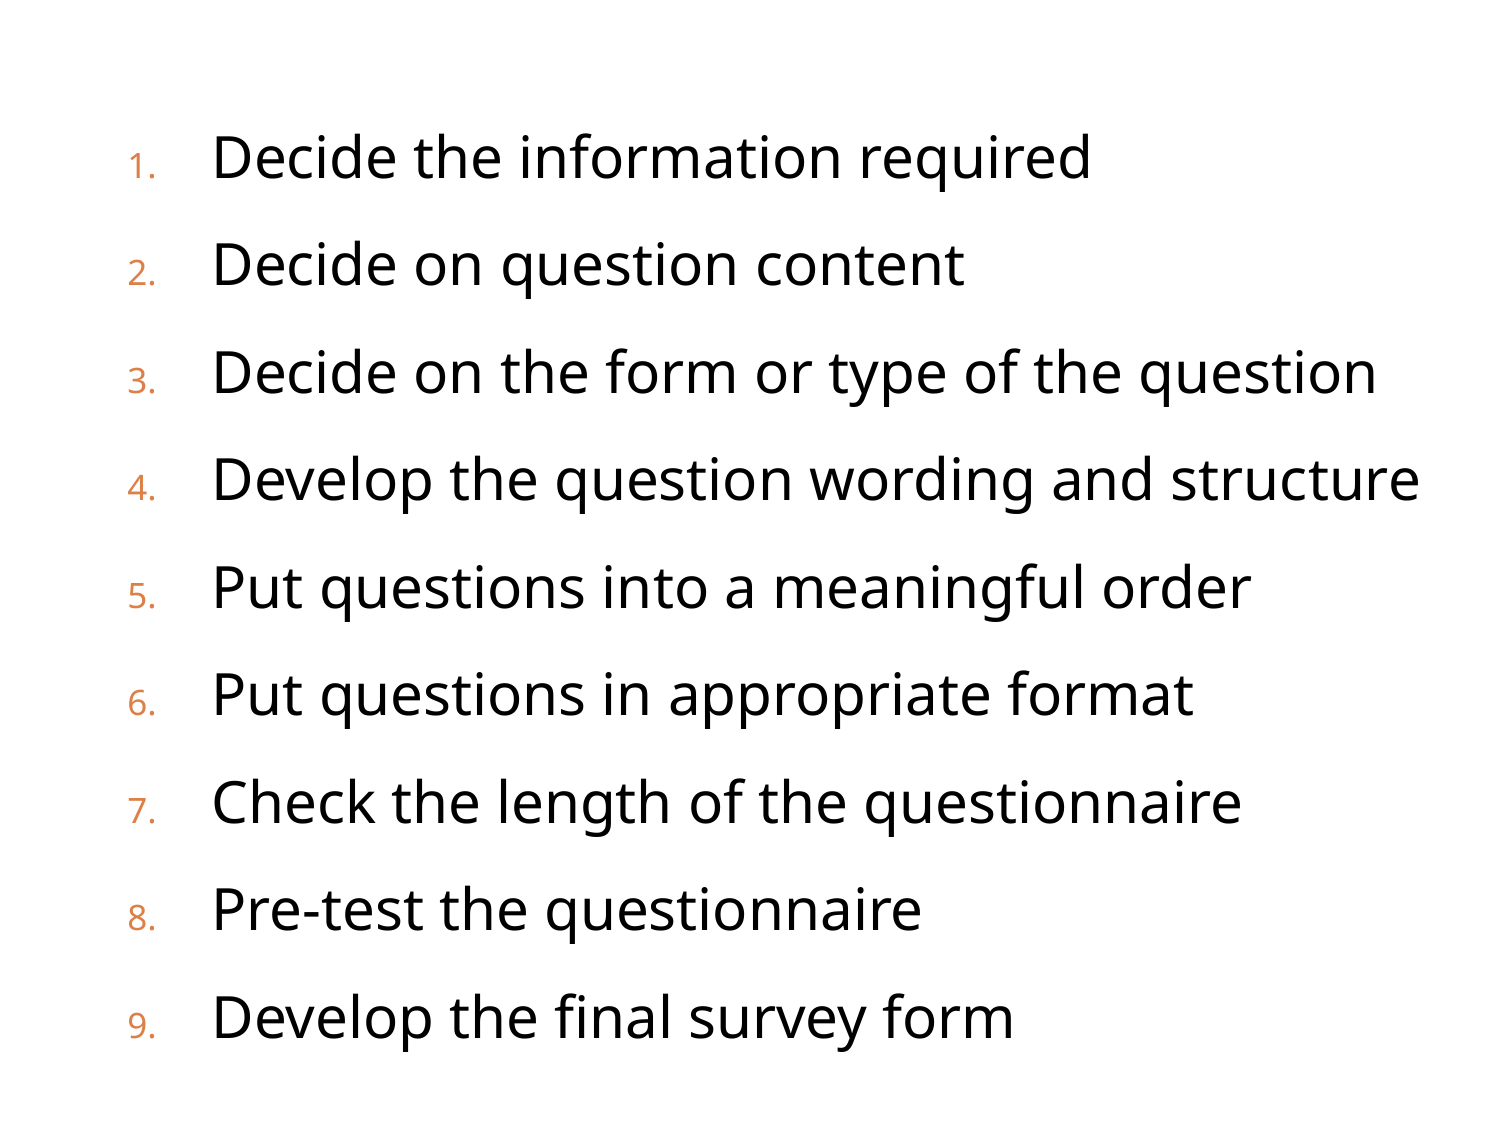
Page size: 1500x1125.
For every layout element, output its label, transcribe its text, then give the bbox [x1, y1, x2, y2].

list Decide the information required Decide on question content Decide on the form or type of the question Develop the question wording and structure Put questions into a meaningful order Put questions in appropriate format Check the length of the questionnaire Pre-test the questionnaire Develop the final survey form [112, 112, 1463, 1050]
